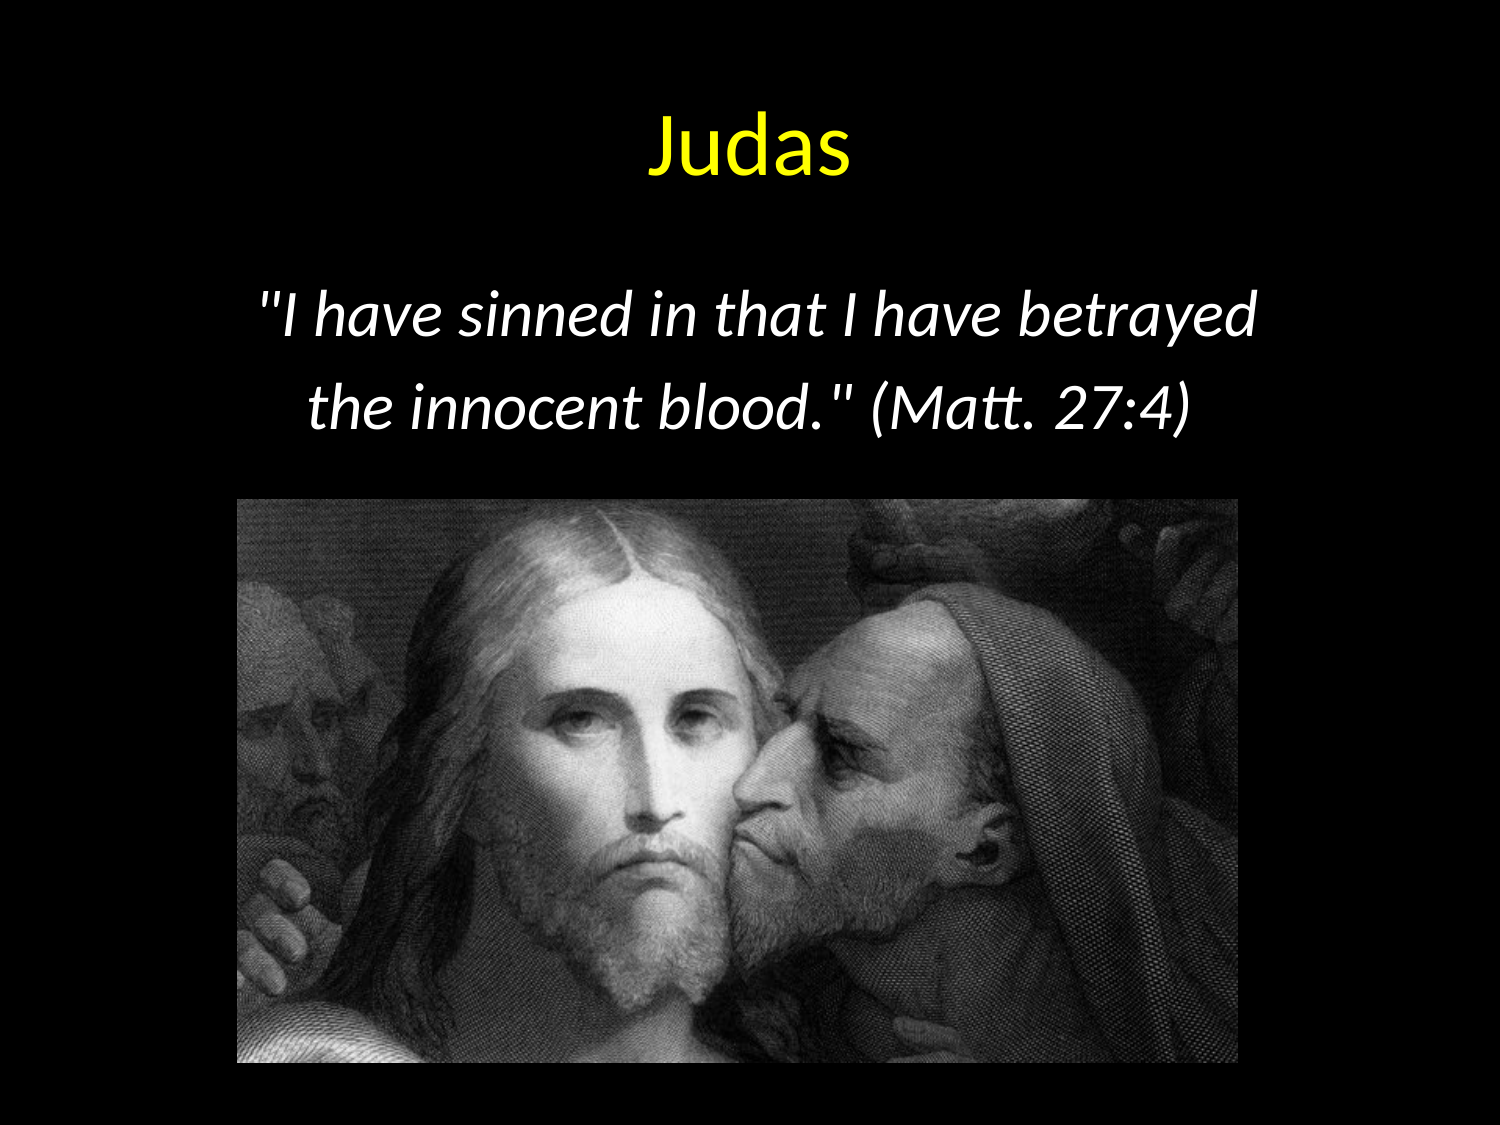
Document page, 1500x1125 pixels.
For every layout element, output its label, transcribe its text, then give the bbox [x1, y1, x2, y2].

picture [237, 499, 1238, 1063]
title Judas [75, 45, 1425, 233]
list "I have sinned in that I have betrayed the innocent blood." (Matt. 27:4) [75, 262, 1425, 1005]
